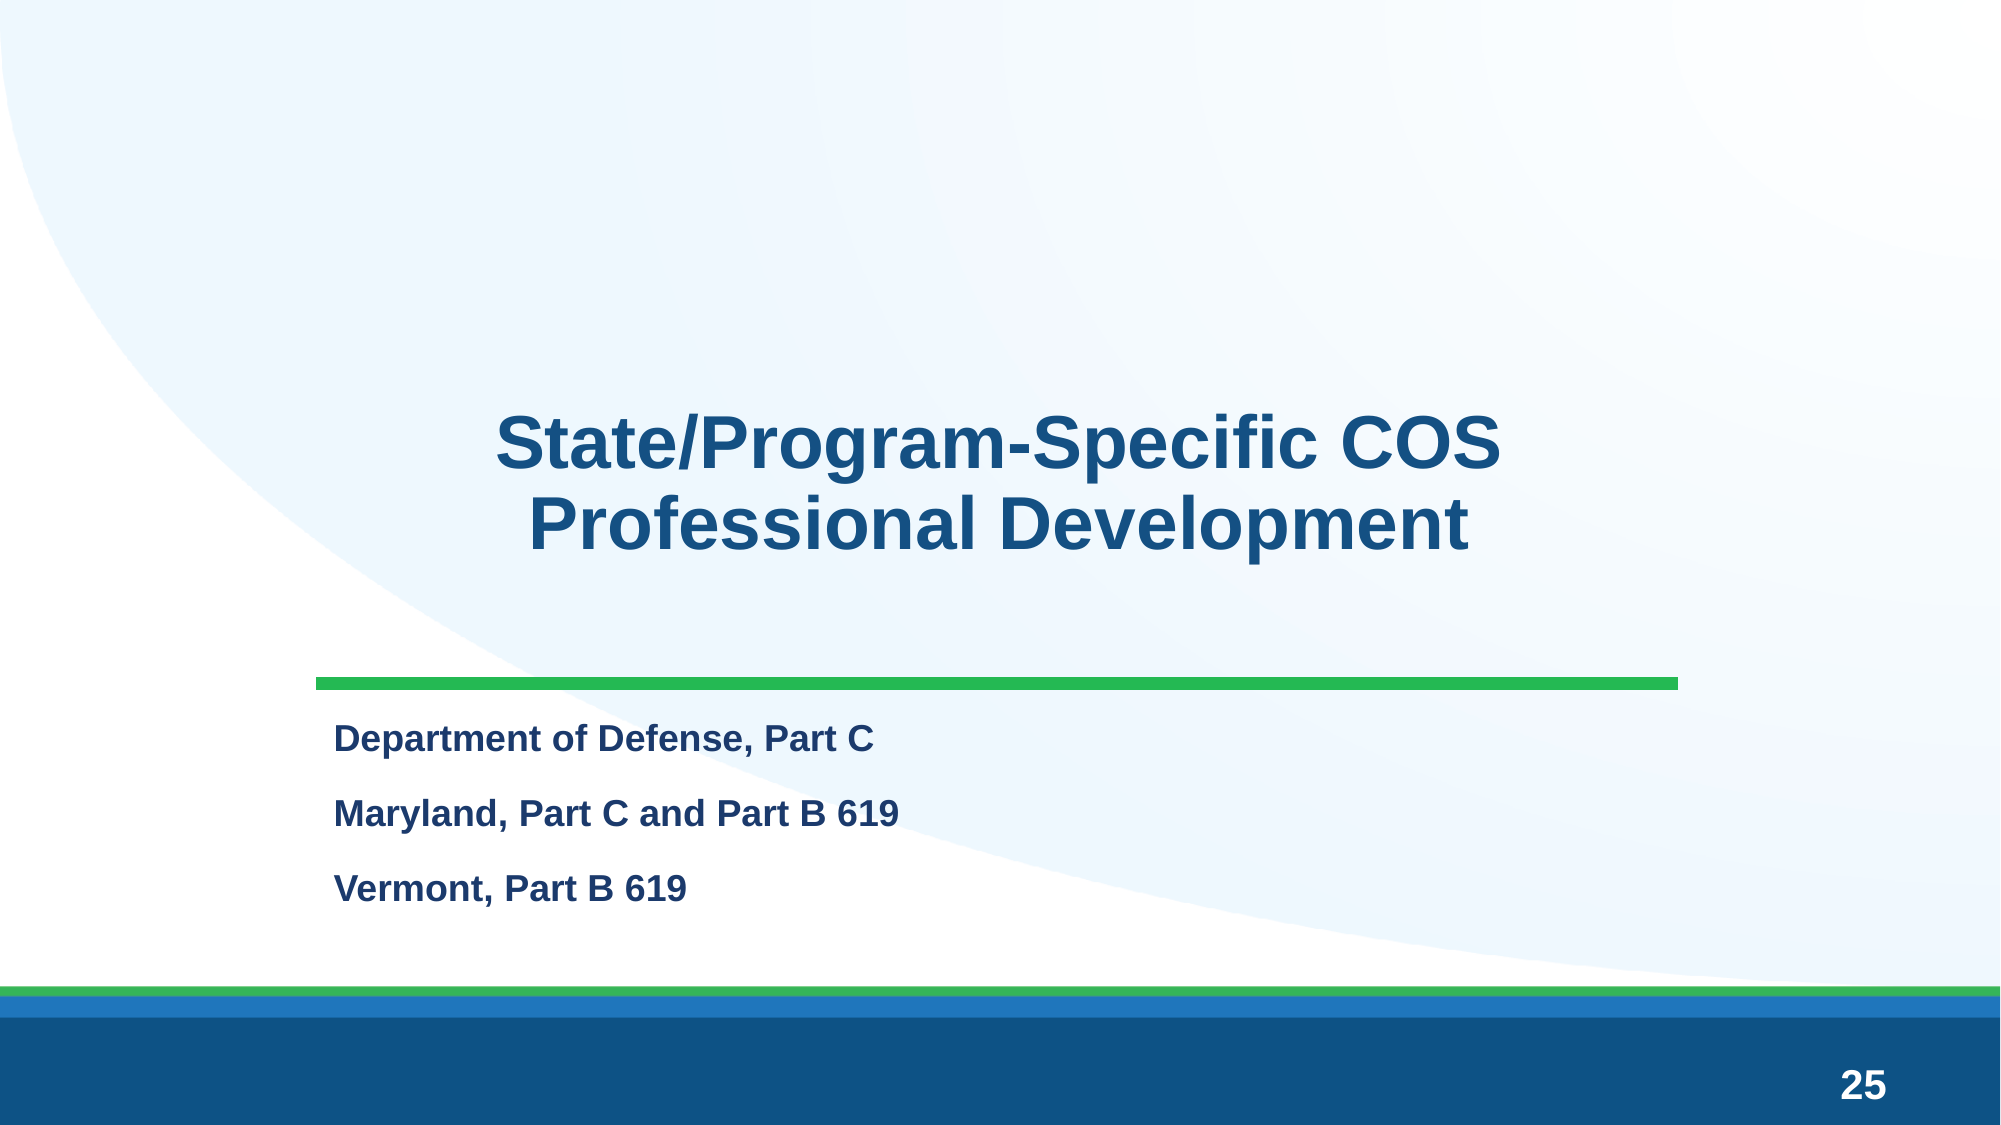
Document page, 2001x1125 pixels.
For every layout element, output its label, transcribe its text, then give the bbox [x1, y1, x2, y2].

title State/Program-Specific COS Professional Development [318, 264, 1680, 574]
picture [0, 0, 2001, 1125]
slide_number 25 [1699, 1041, 1902, 1125]
list Department of Defense, Part C Maryland, Part C and Part B 619 Vermont, Part B 619 [318, 690, 1678, 892]
